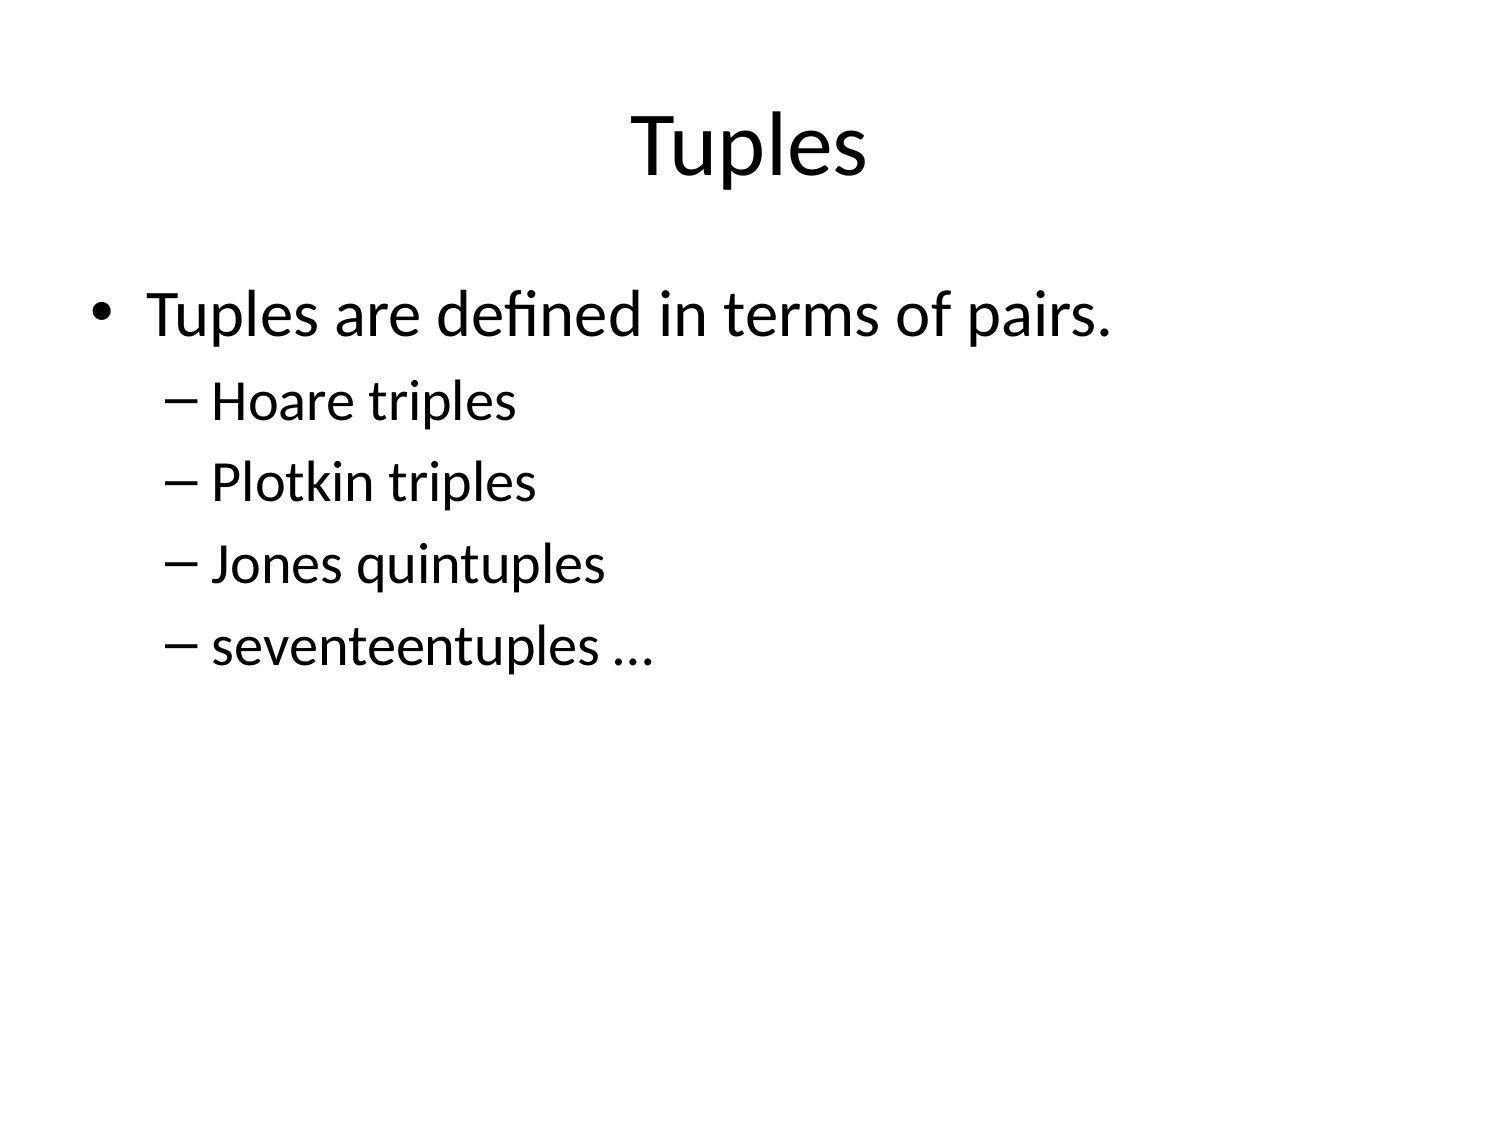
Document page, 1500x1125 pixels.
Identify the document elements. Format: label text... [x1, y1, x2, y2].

title Tuples [75, 45, 1425, 233]
list Tuples are defined in terms of pairs. Hoare triples Plotkin triples Jones quintuples seventeentuples … [75, 262, 1425, 1005]
